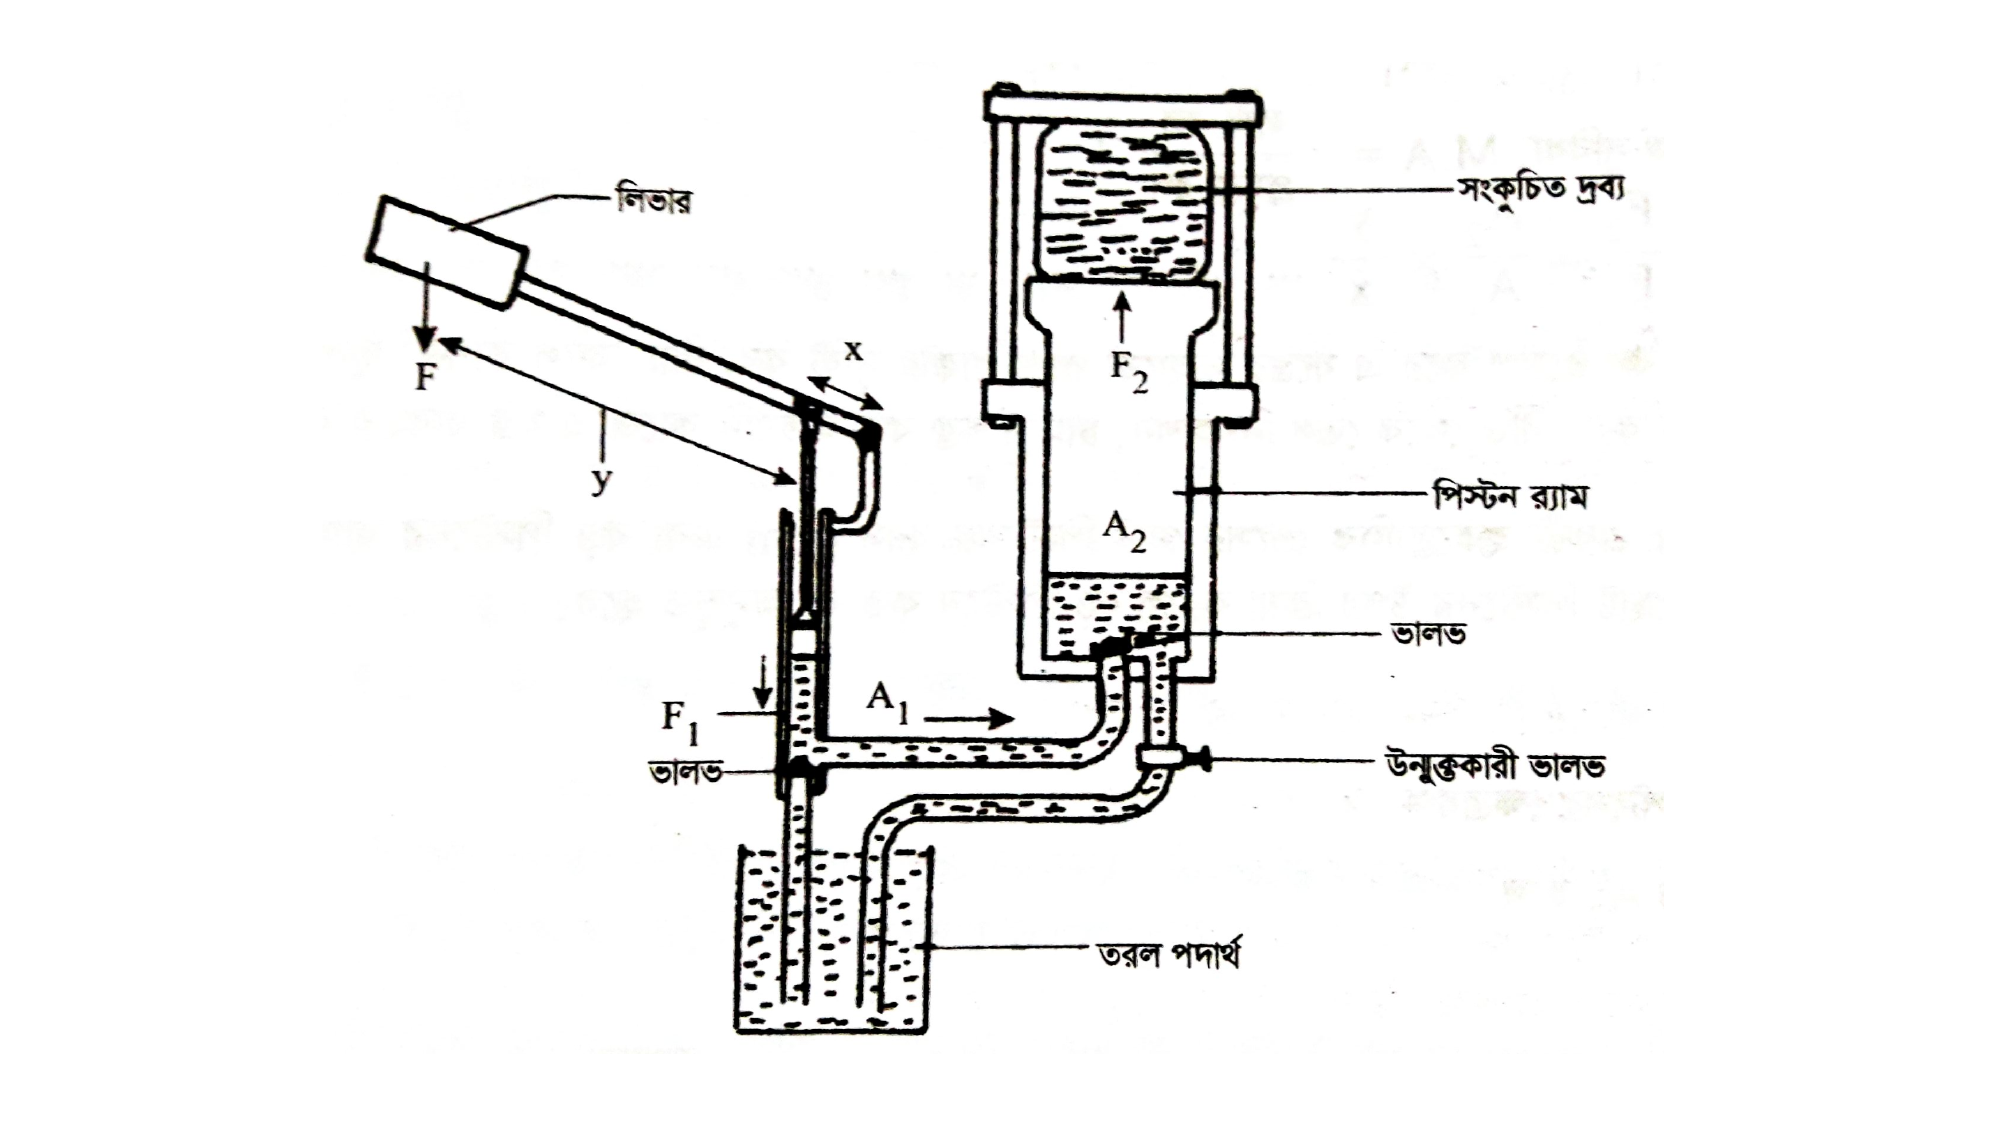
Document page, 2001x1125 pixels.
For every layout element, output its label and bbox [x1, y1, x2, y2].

picture [324, 0, 1662, 1125]
